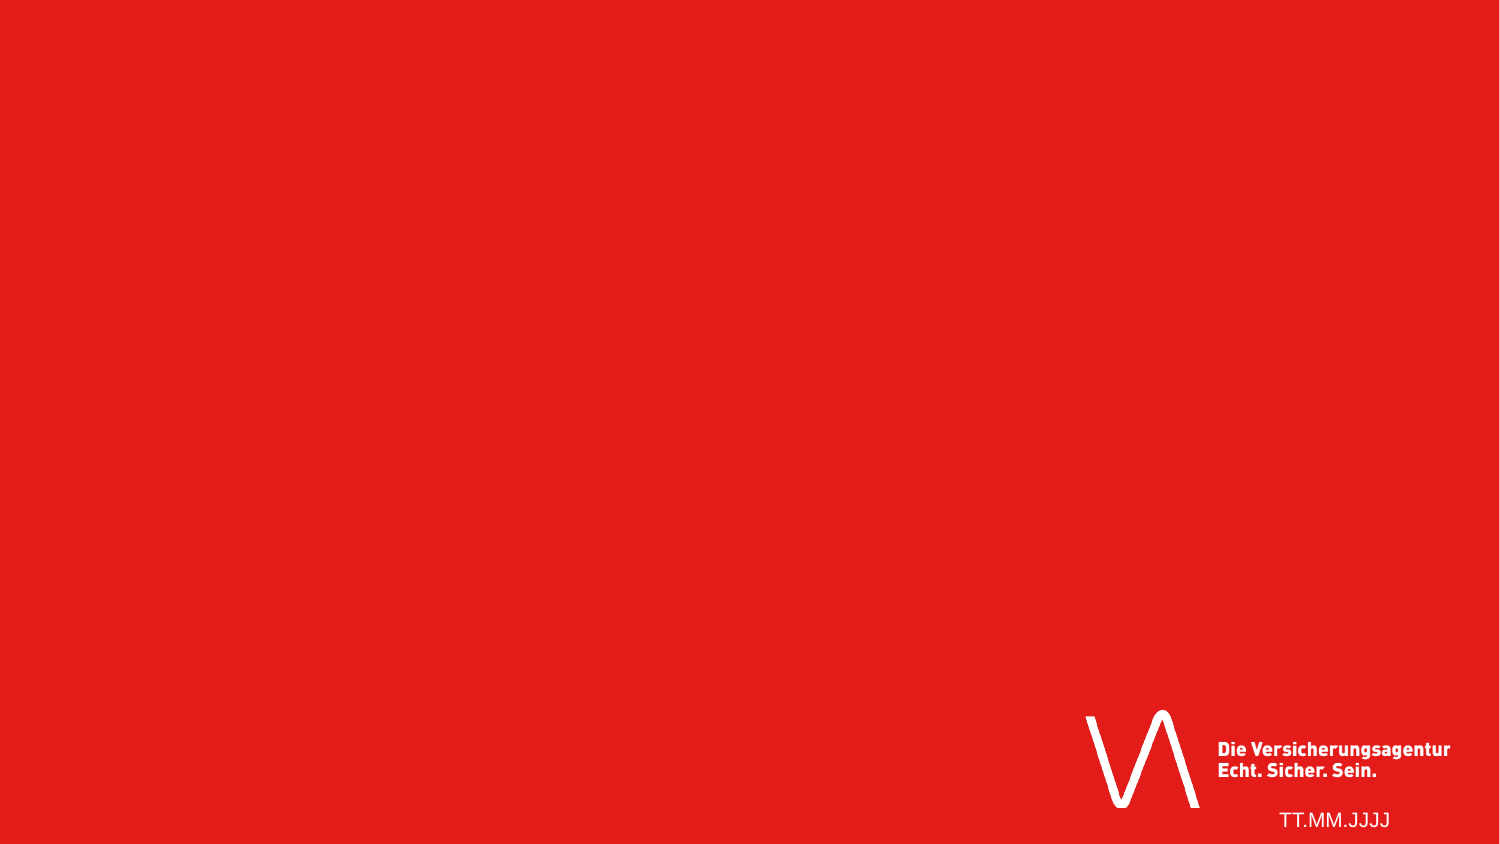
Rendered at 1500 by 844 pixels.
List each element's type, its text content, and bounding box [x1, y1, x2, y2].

slide_number TT.MM.JJJJ [1261, 801, 1406, 837]
